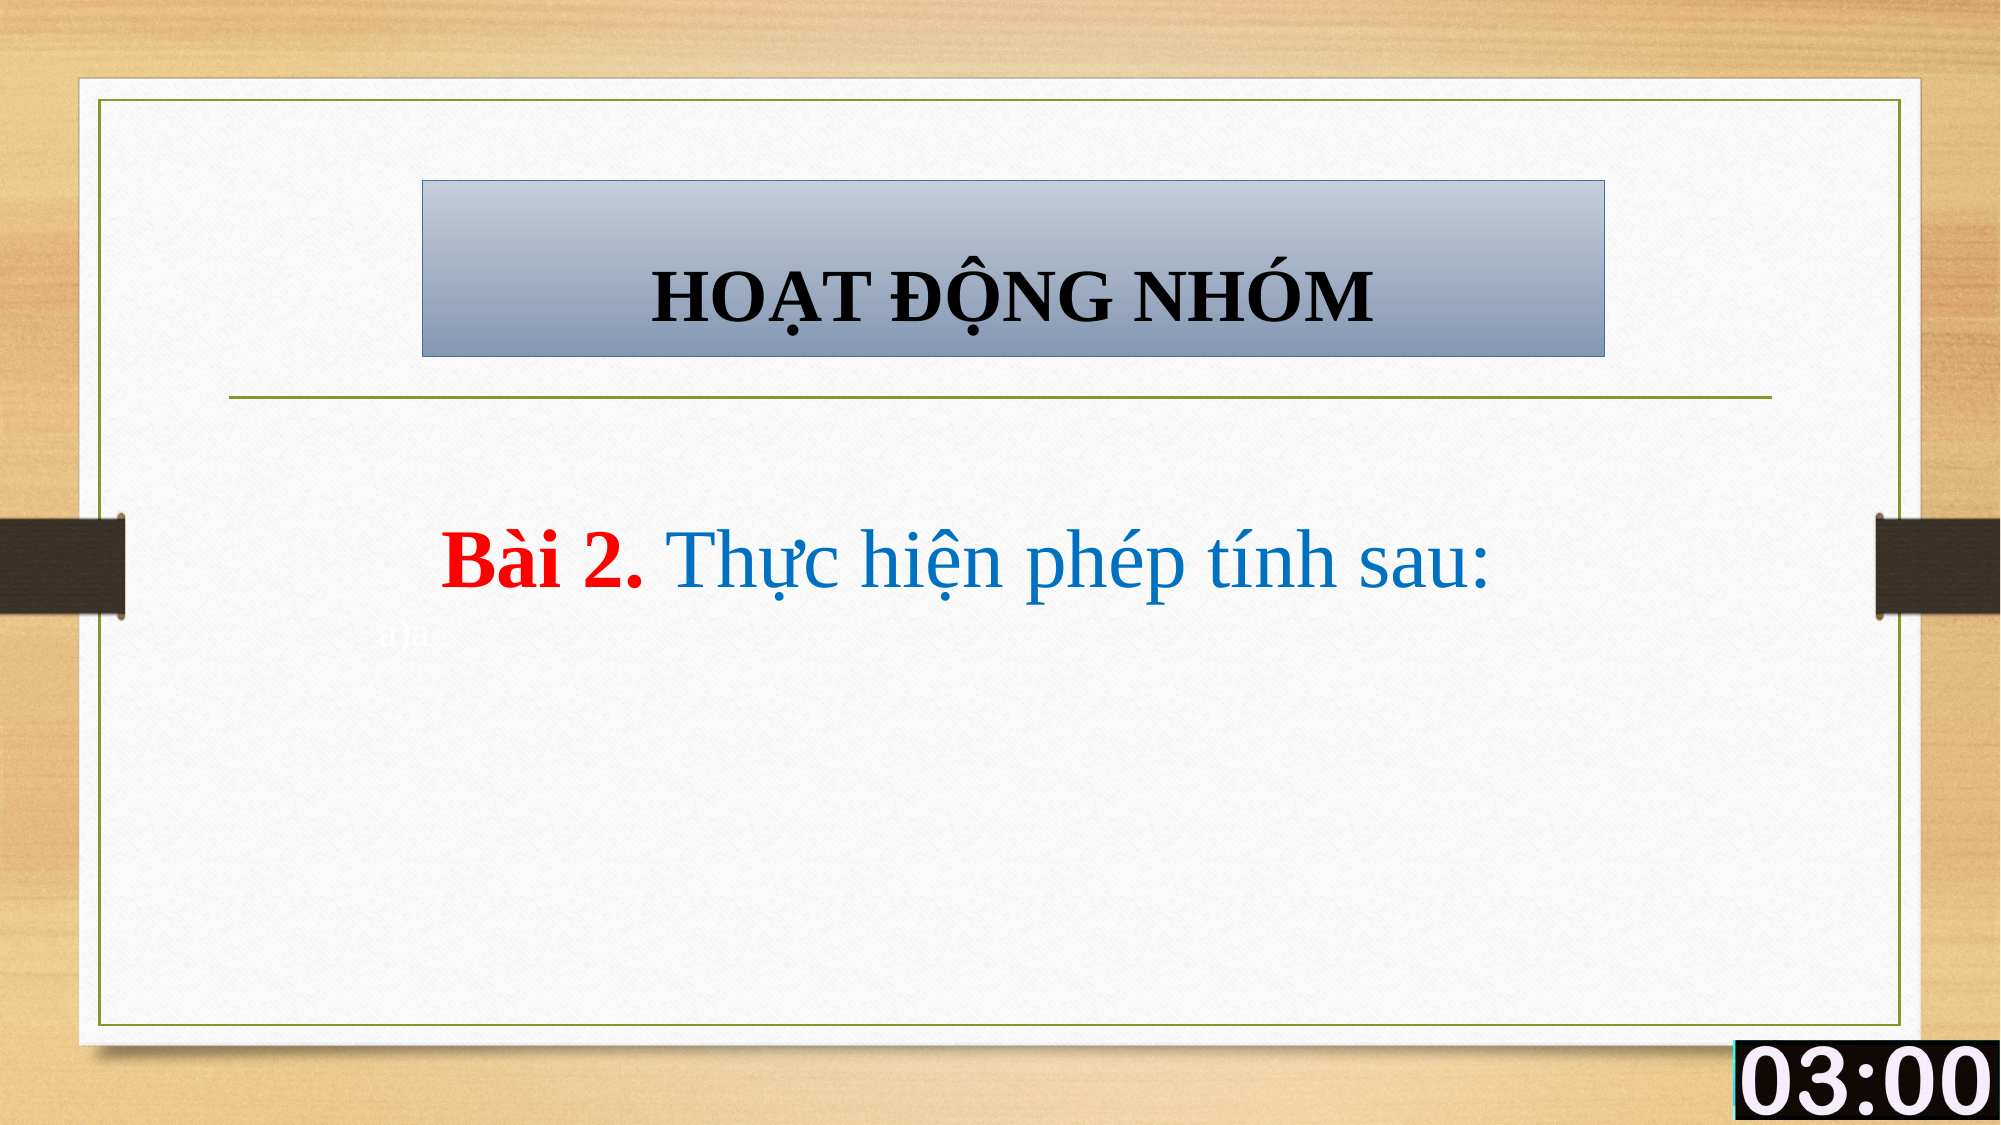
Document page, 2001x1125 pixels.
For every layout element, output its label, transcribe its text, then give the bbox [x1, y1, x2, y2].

picture [0, 0, 2001, 1125]
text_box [1731, 1039, 2000, 1121]
text_box HOẠT ĐỘNG NHÓM [422, 180, 1605, 357]
